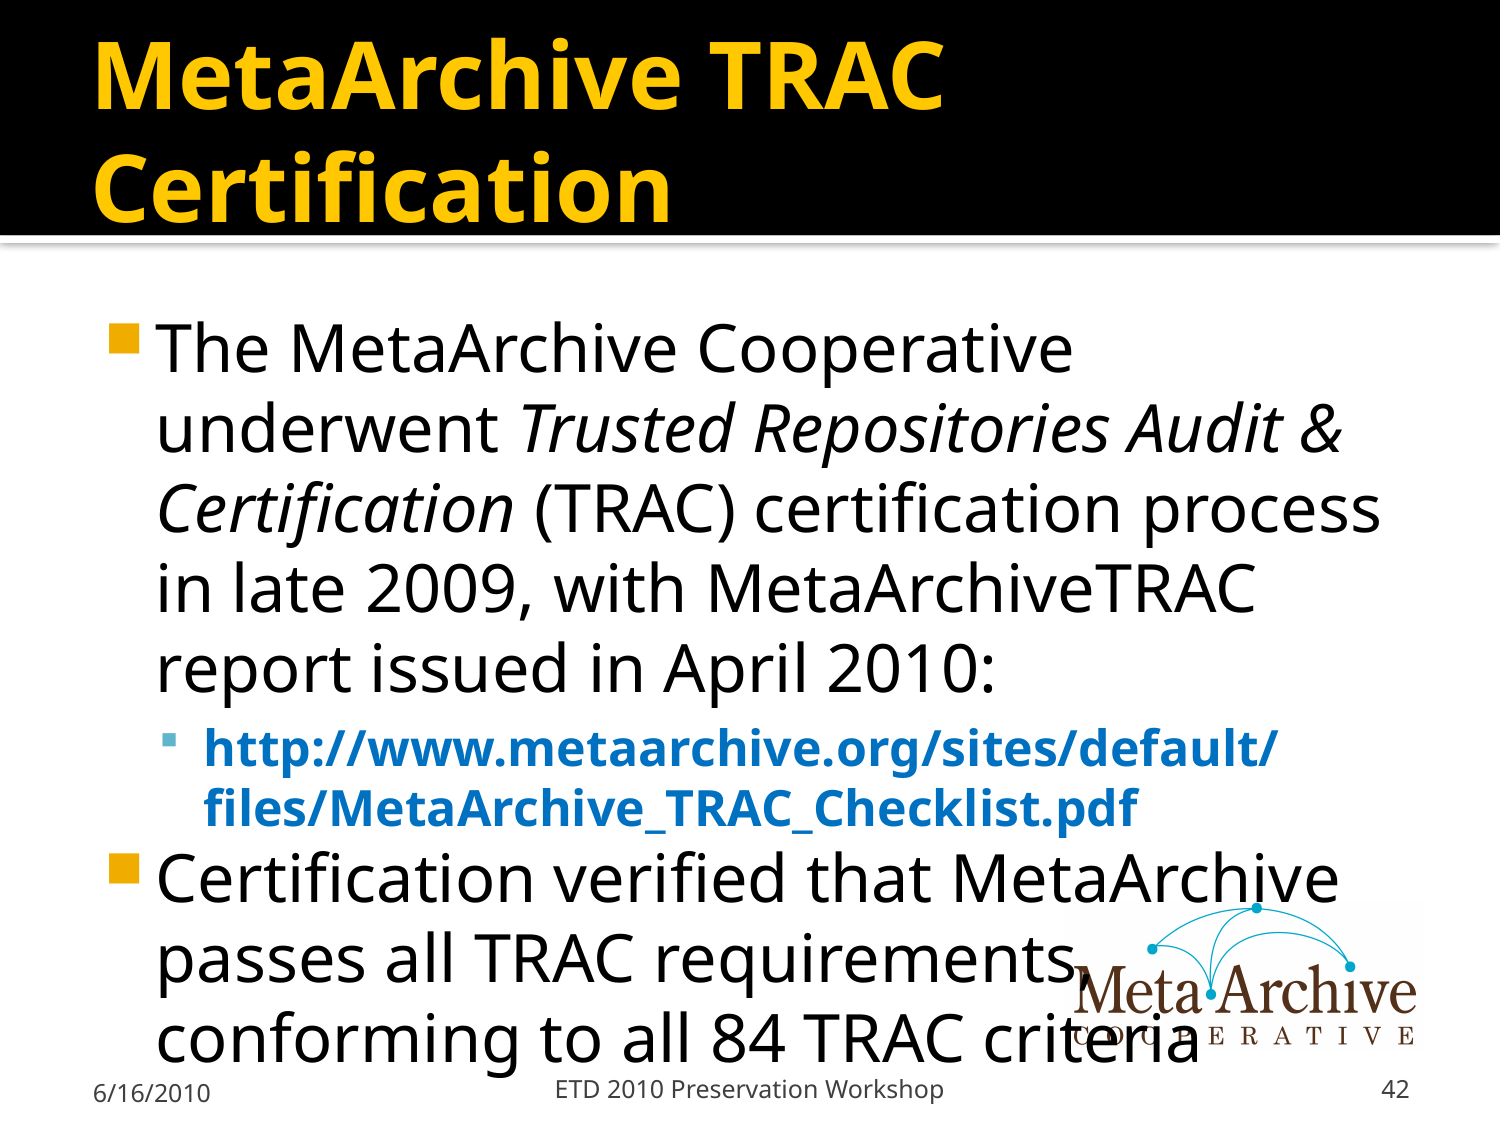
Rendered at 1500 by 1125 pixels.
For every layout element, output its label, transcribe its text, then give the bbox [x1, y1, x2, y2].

slide_number 42 [1345, 1062, 1425, 1108]
footer ETD 2010 Preservation Workshop [75, 1062, 1345, 1108]
title MetaArchive TRAC Certification [75, 25, 1425, 231]
list The MetaArchive Cooperative underwent Trusted Repositories Audit & Certification (TRAC) certification process in late 2009, with MetaArchiveTRAC report issued in April 2010: http://www.metaarchive.org/sites/default/files/MetaArchive_TRAC_Checklist.pdf Certification verified that MetaArchive passes all TRAC requirements, conforming to all 84 TRAC criteria [74, 290, 1426, 1051]
